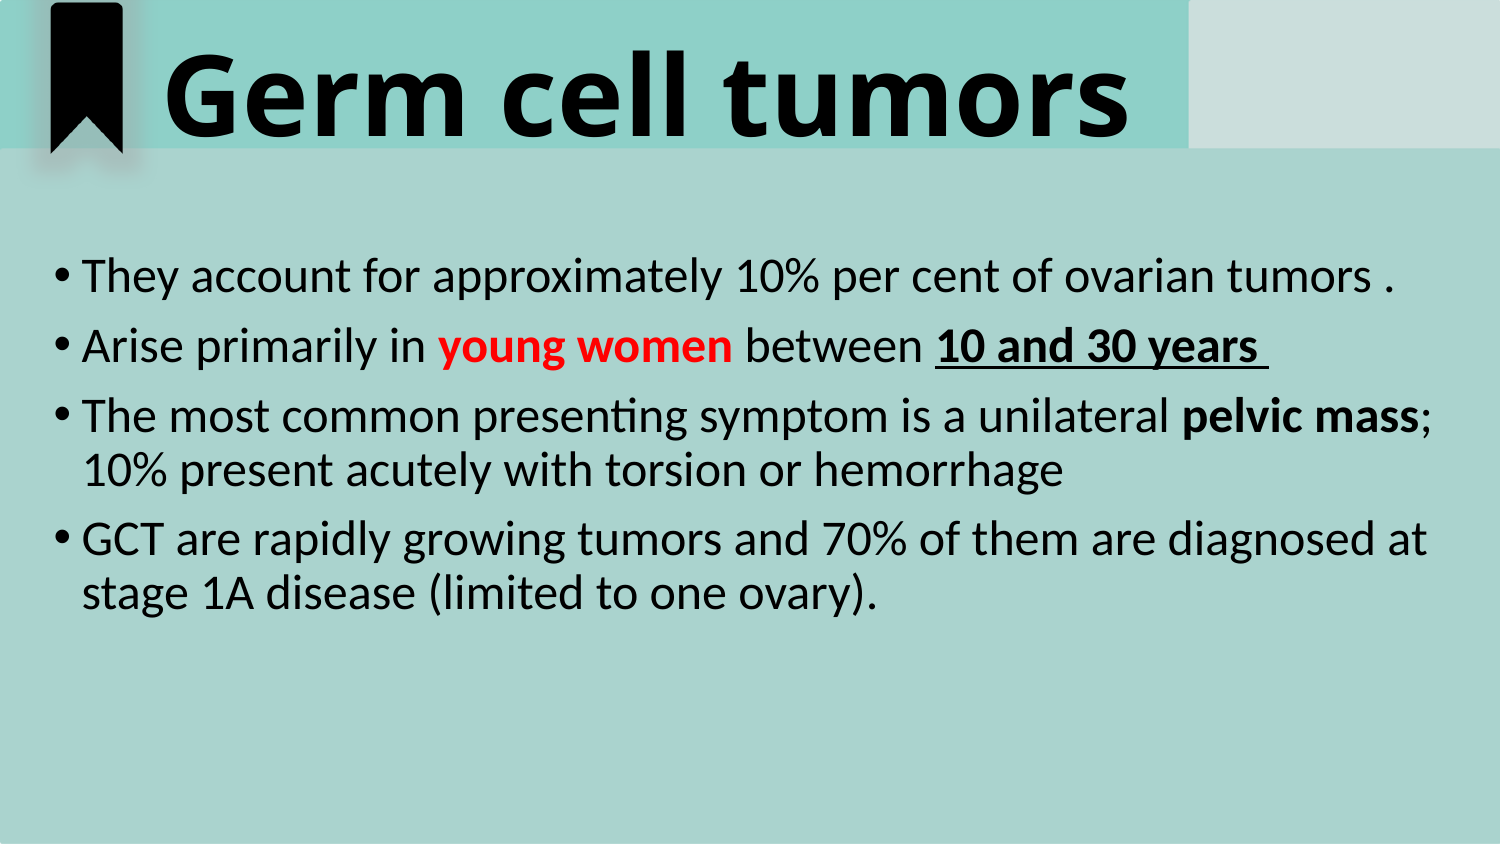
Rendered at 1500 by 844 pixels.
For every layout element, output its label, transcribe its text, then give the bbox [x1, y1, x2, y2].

list They account for approximately 10% per cent of ovarian tumors . Arise primarily in young women between 10 and 30 years The most common presenting symptom is a unilateral pelvic mass; 10% present acutely with torsion or hemorrhage GCT are rapidly growing tumors and 70% of them are diagnosed at stage 1A disease (limited to one ovary). [38, 242, 1451, 778]
title Germ cell tumors [199, 18, 1325, 182]
picture [0, 0, 173, 169]
picture [0, 0, 1500, 844]
